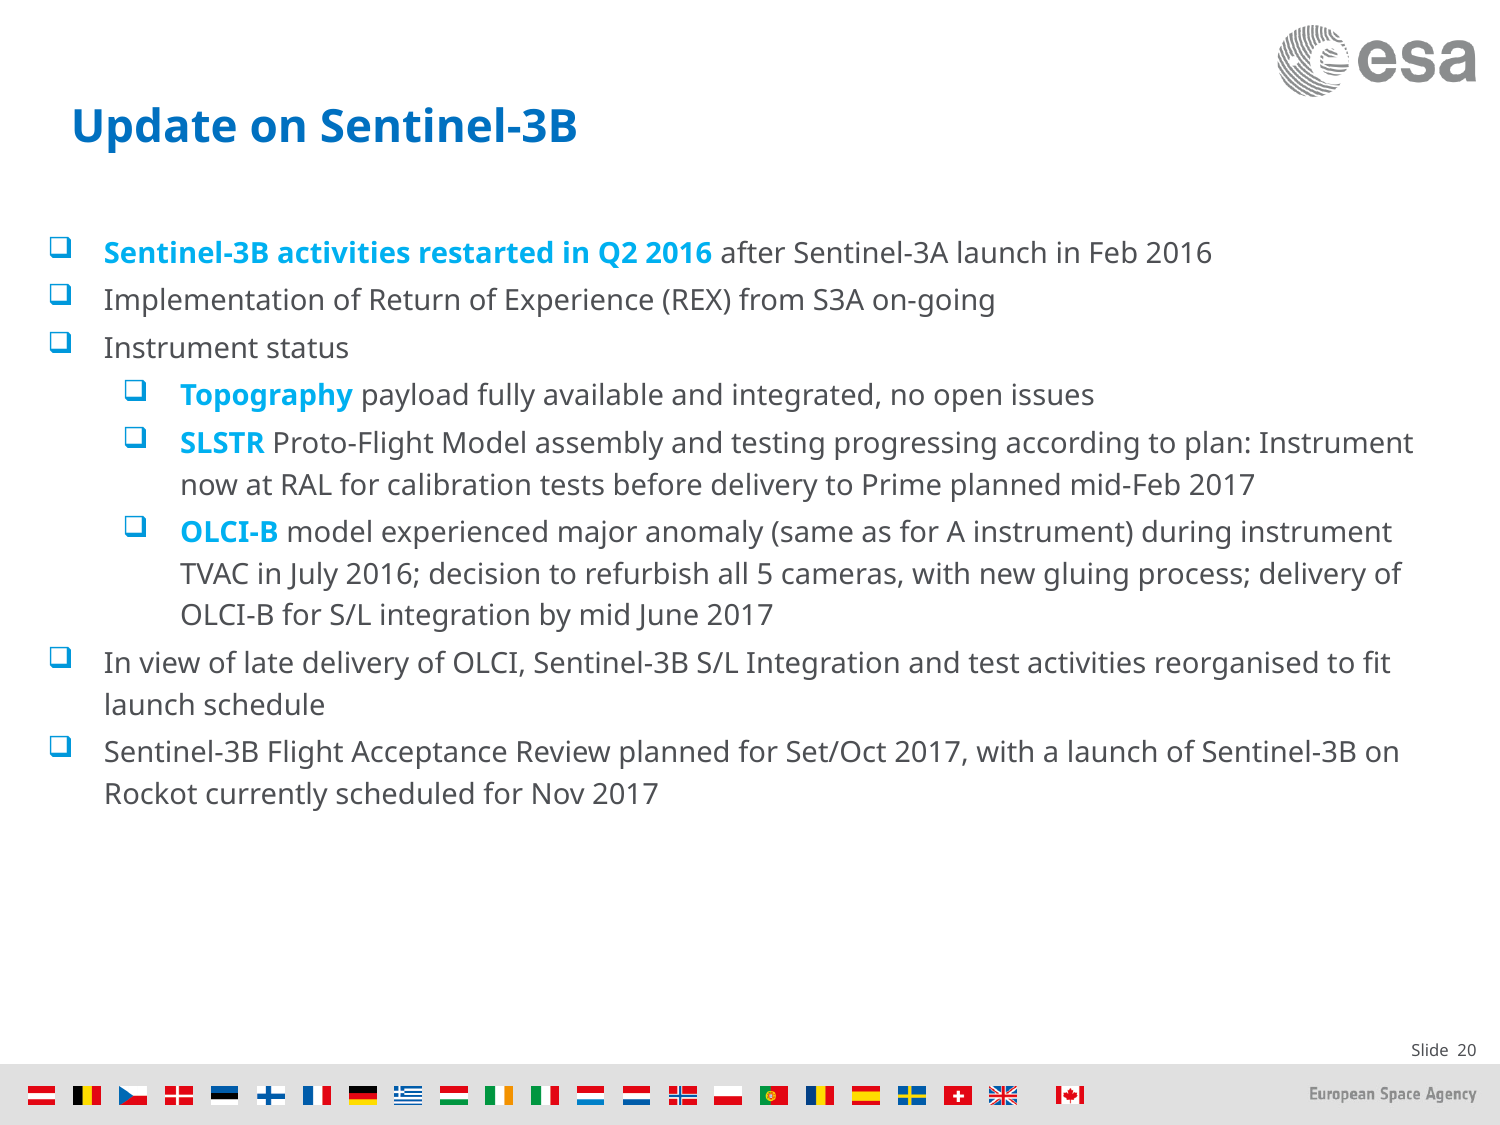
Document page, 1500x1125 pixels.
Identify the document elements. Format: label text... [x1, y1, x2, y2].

text_box Sentinel-3B activities restarted in Q2 2016 after Sentinel-3A launch in Feb 2016 Implementation of Return of Experience (REX) from S3A on-going Instrument status Topography payload fully available and integrated, no open issues SLSTR Proto-Flight Model assembly and testing progressing according to plan: Instrument now at RAL for calibration tests before delivery to Prime planned mid-Feb 2017 OLCI-B model experienced major anomaly (same as for A instrument) during instrument TVAC in July 2016; decision to refurbish all 5 cameras, with new gluing process; delivery of OLCI-B for S/L integration by mid June 2017 In view of late delivery of OLCI, Sentinel-3B S/L Integration and test activities reorganised to fit launch schedule Sentinel-3B Flight Acceptance Review planned for Set/Oct 2017, with a launch of Sentinel-3B on Rockot currently scheduled for Nov 2017 [32, 219, 1468, 1096]
picture [0, 1064, 1500, 1125]
picture [1277, 25, 1476, 109]
text_box Update on Sentinel-3B [56, 89, 1234, 160]
